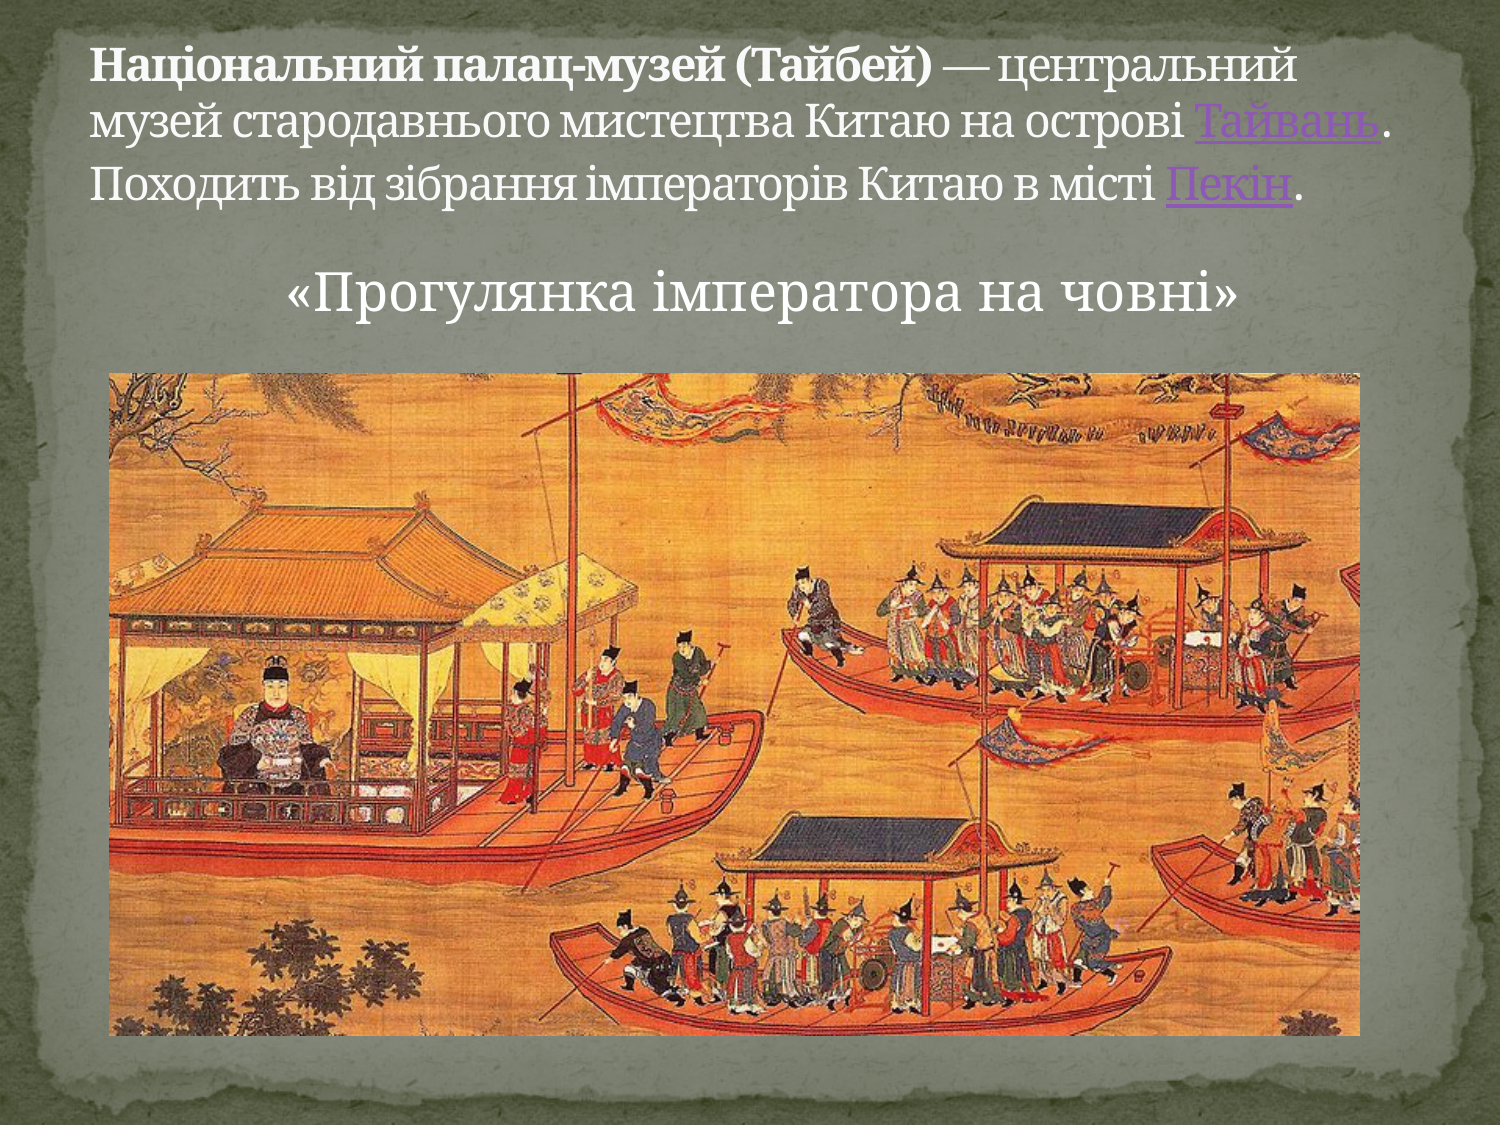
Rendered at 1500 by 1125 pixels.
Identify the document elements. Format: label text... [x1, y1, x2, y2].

list «Прогулянка імператора на човні» [75, 249, 1425, 1000]
picture [109, 373, 1360, 1036]
title Національний палац-музей (Тайбей) — центральний музей стародавнього мистецтва Китаю на острові Тайвань. Походить від зібрання імператорів Китаю в місті Пекін. [74, 24, 1425, 225]
